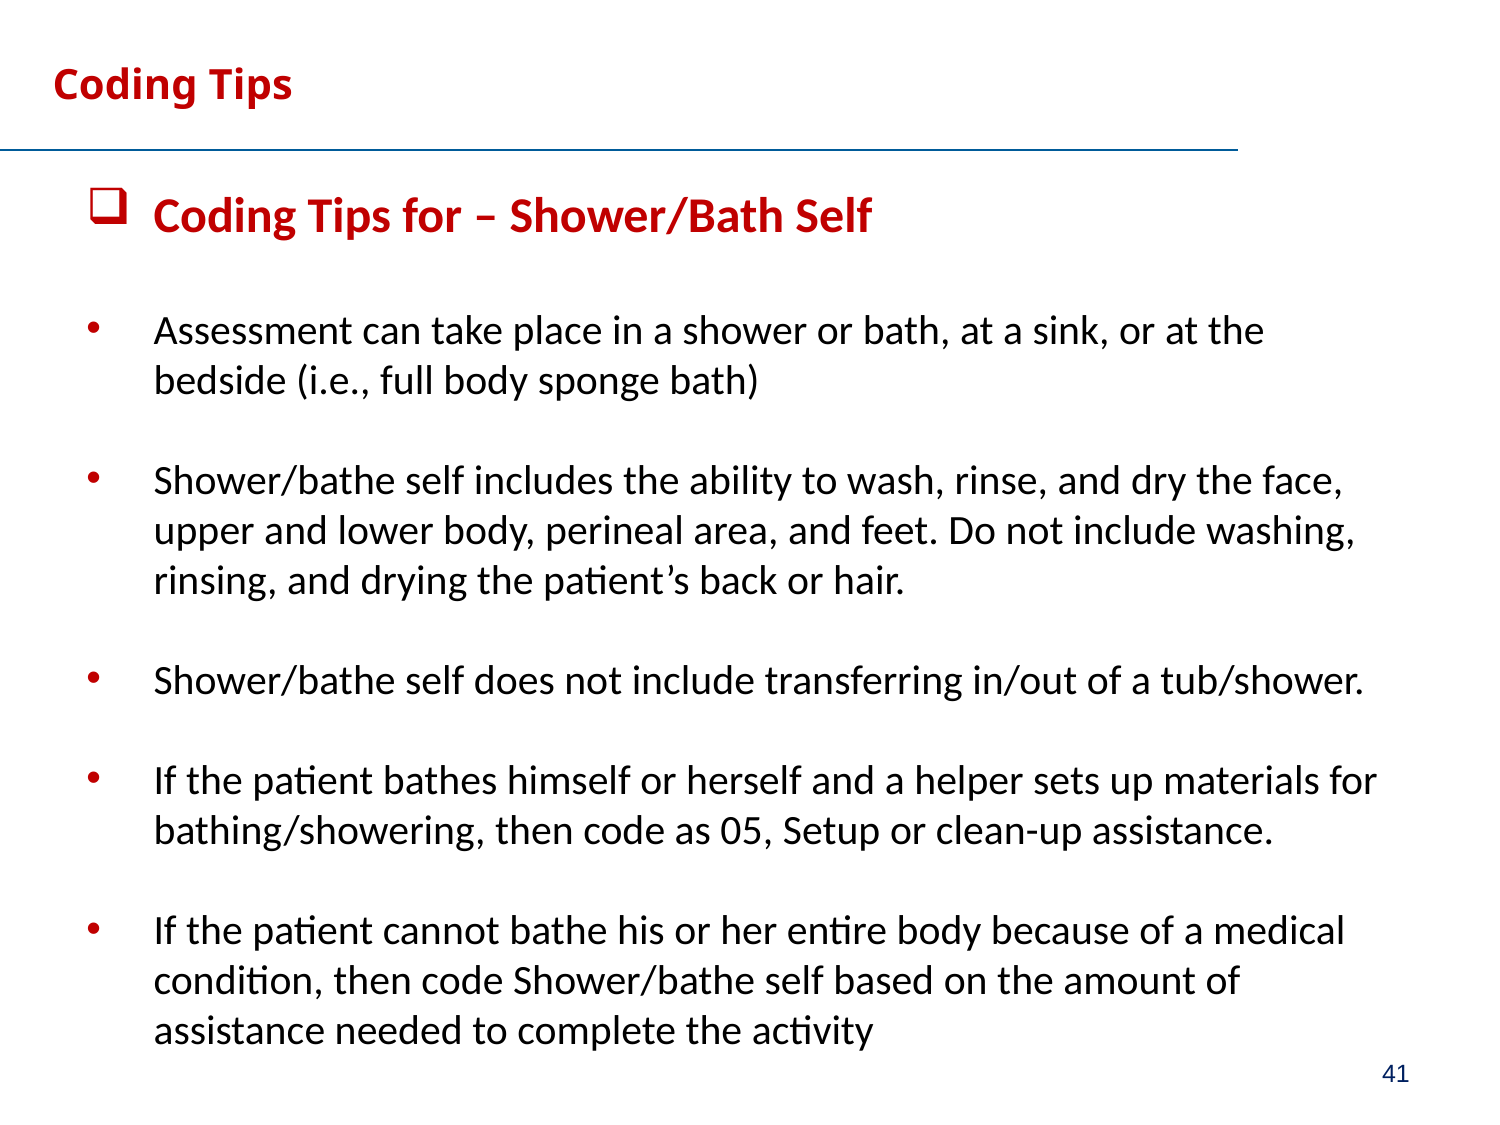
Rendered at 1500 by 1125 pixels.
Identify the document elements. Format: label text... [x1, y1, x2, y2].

title Coding Tips [37, 50, 1463, 113]
text_box Coding Tips for – Shower/Bath Self Assessment can take place in a shower or bath, at a sink, or at the bedside (i.e., full body sponge bath) Shower/bathe self includes the ability to wash, rinse, and dry the face, upper and lower body, perineal area, and feet. Do not include washing, rinsing, and drying the patient’s back or hair. Shower/bathe self does not include transferring in/out of a tub/shower. If the patient bathes himself or herself and a helper sets up materials for bathing/showering, then code as 05, Setup or clean-up assistance. If the patient cannot bathe his or her entire body because of a medical condition, then code Shower/bathe self based on the amount of assistance needed to complete the activity [62, 174, 1400, 1088]
slide_number 41 [1074, 1042, 1425, 1103]
